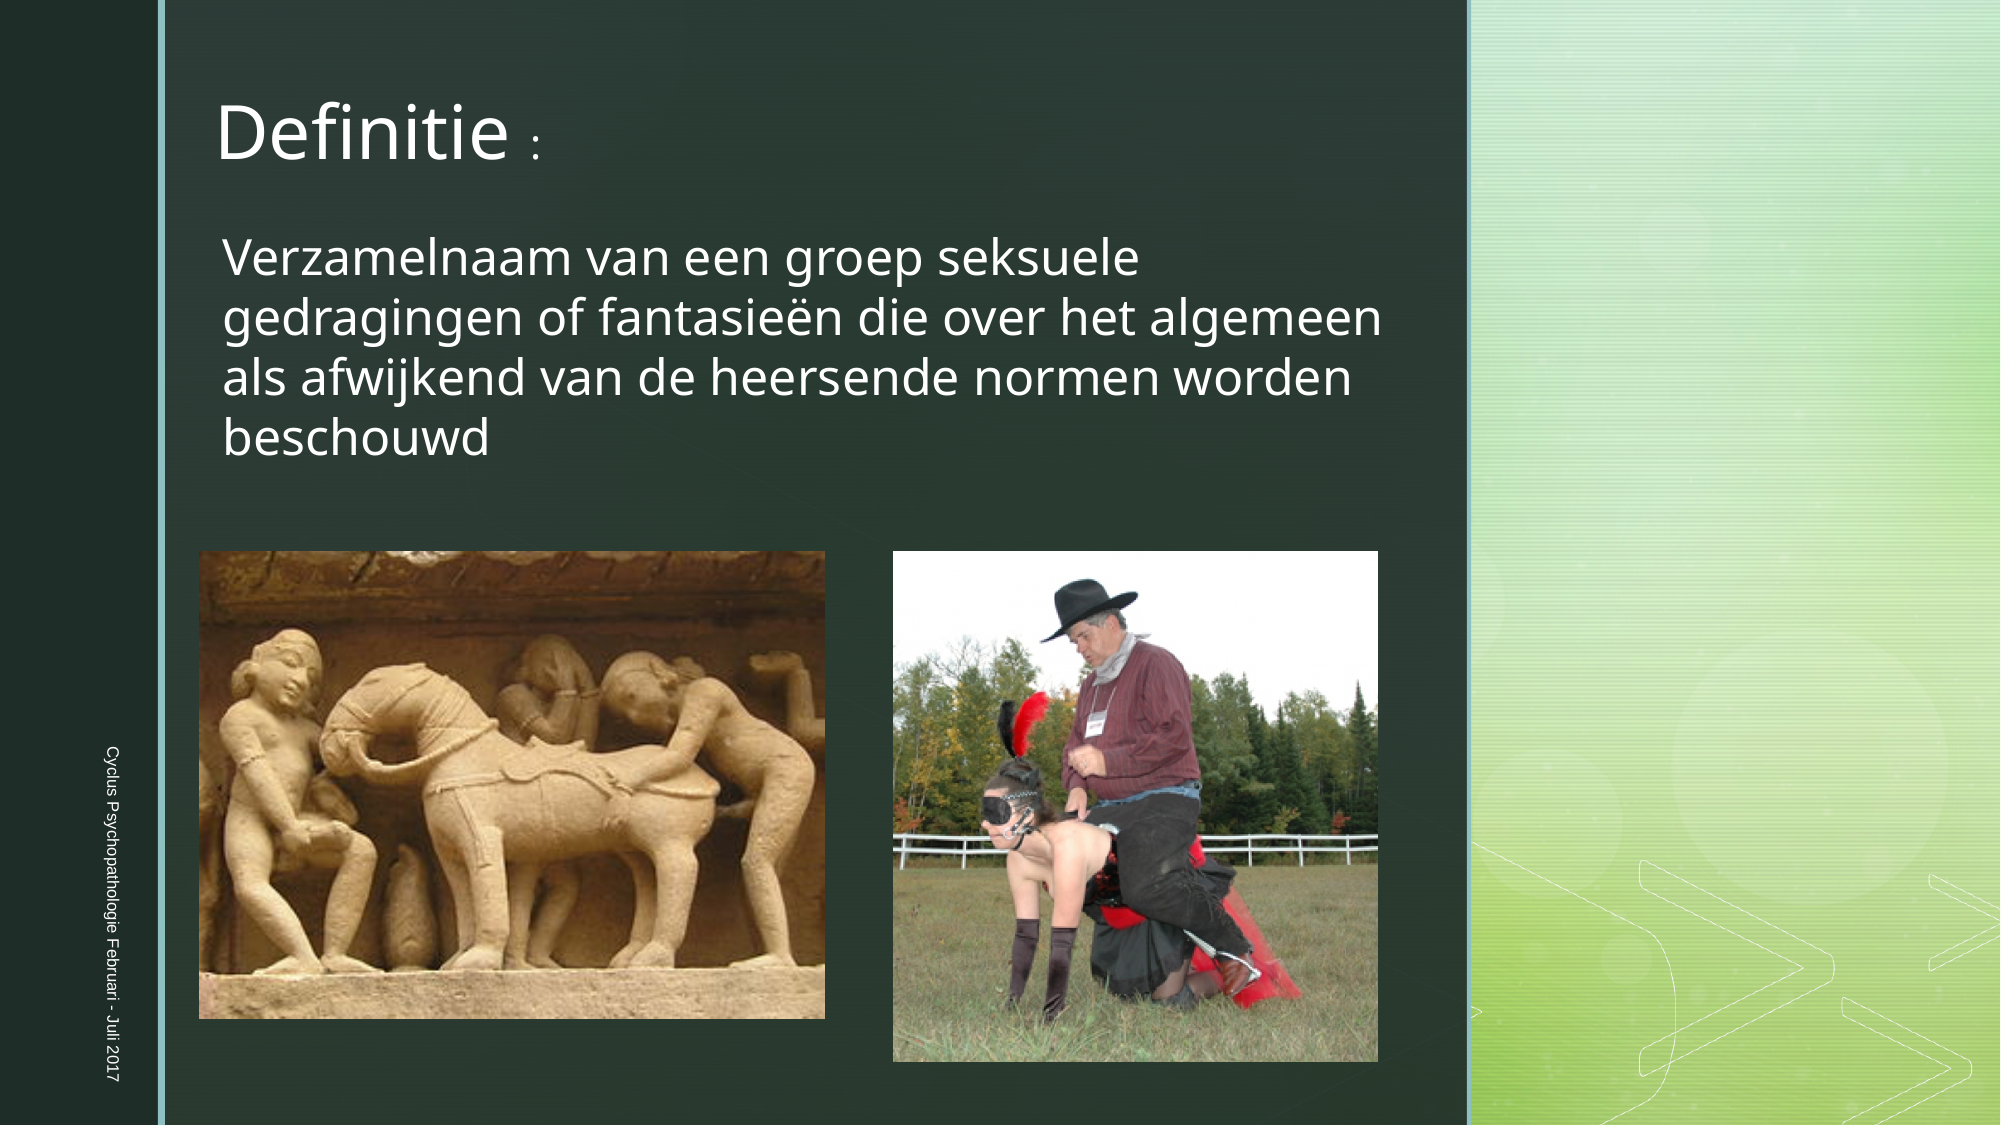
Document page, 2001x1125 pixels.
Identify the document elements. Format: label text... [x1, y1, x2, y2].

footer Cyclus Psychopathologie Februari - Juli 2017 [101, 132, 131, 1098]
text_box Verzamelnaam van een groep seksuele gedragingen of fantasieën die over het algemeen als afwijkend van de heersende normen worden beschouwd [207, 218, 1425, 474]
text_box Definitie : [199, 77, 830, 182]
picture [1472, 0, 2001, 1125]
picture [199, 551, 825, 1019]
picture [893, 551, 1378, 1062]
